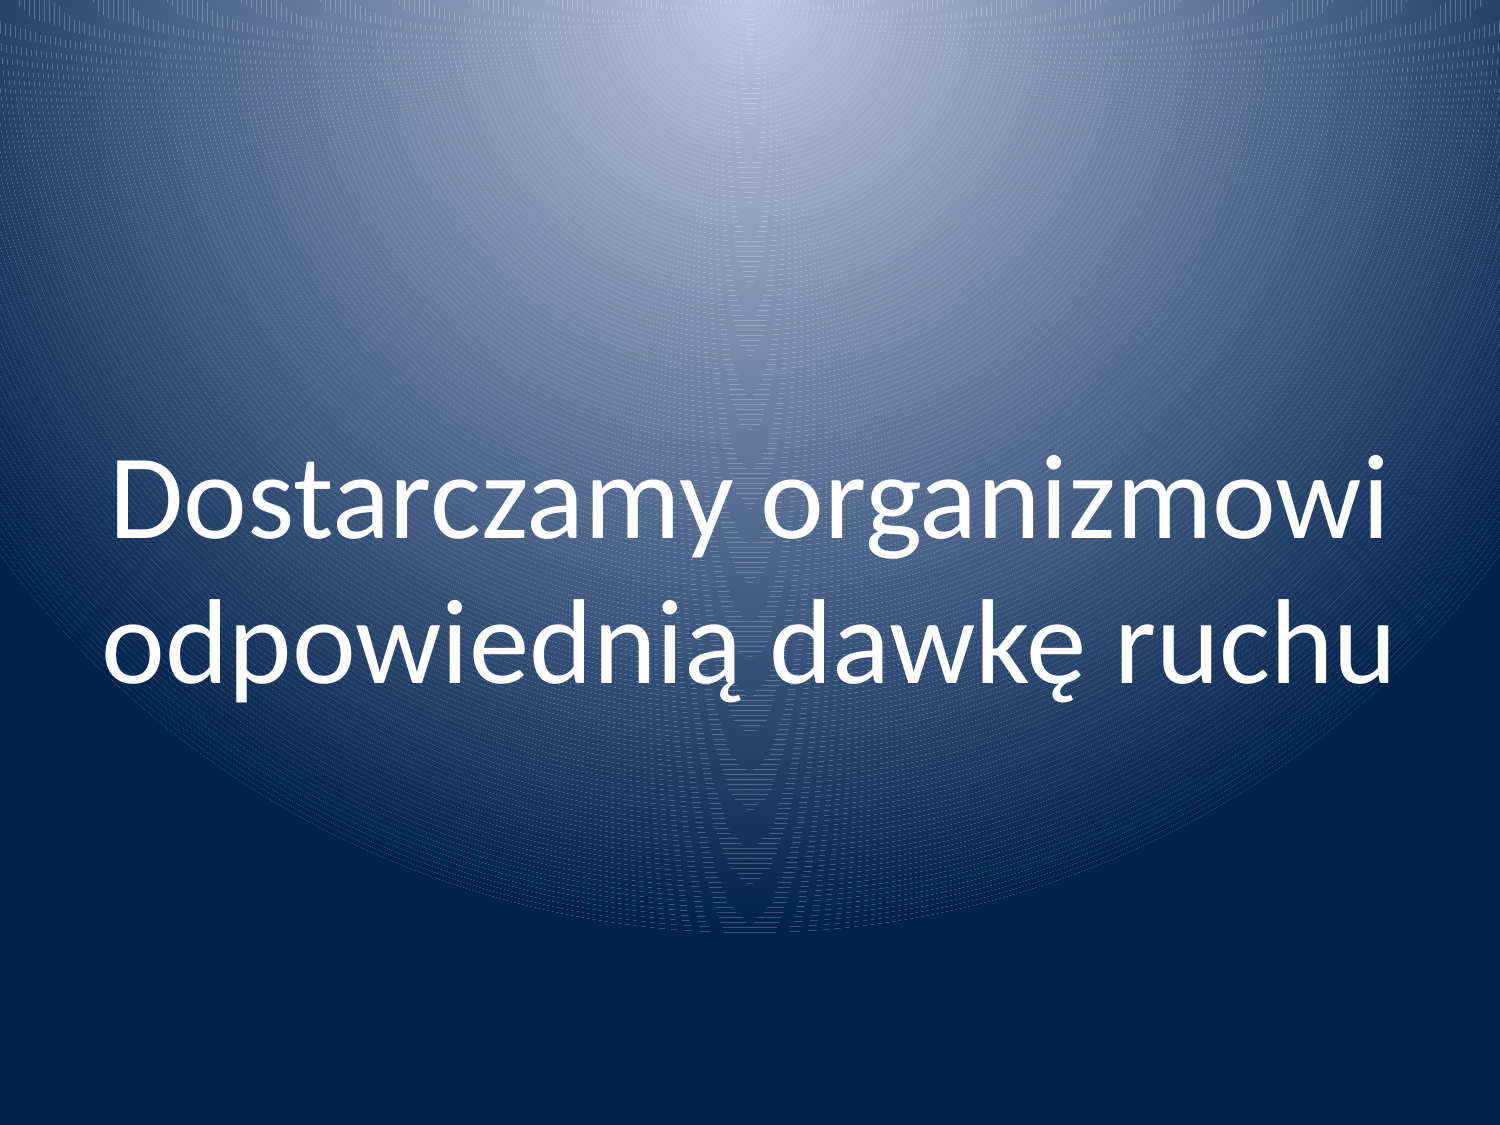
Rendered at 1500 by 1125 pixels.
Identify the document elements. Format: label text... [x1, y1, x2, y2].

title Dostarczamy organizmowi odpowiednią dawkę ruchu [64, 160, 1436, 965]
